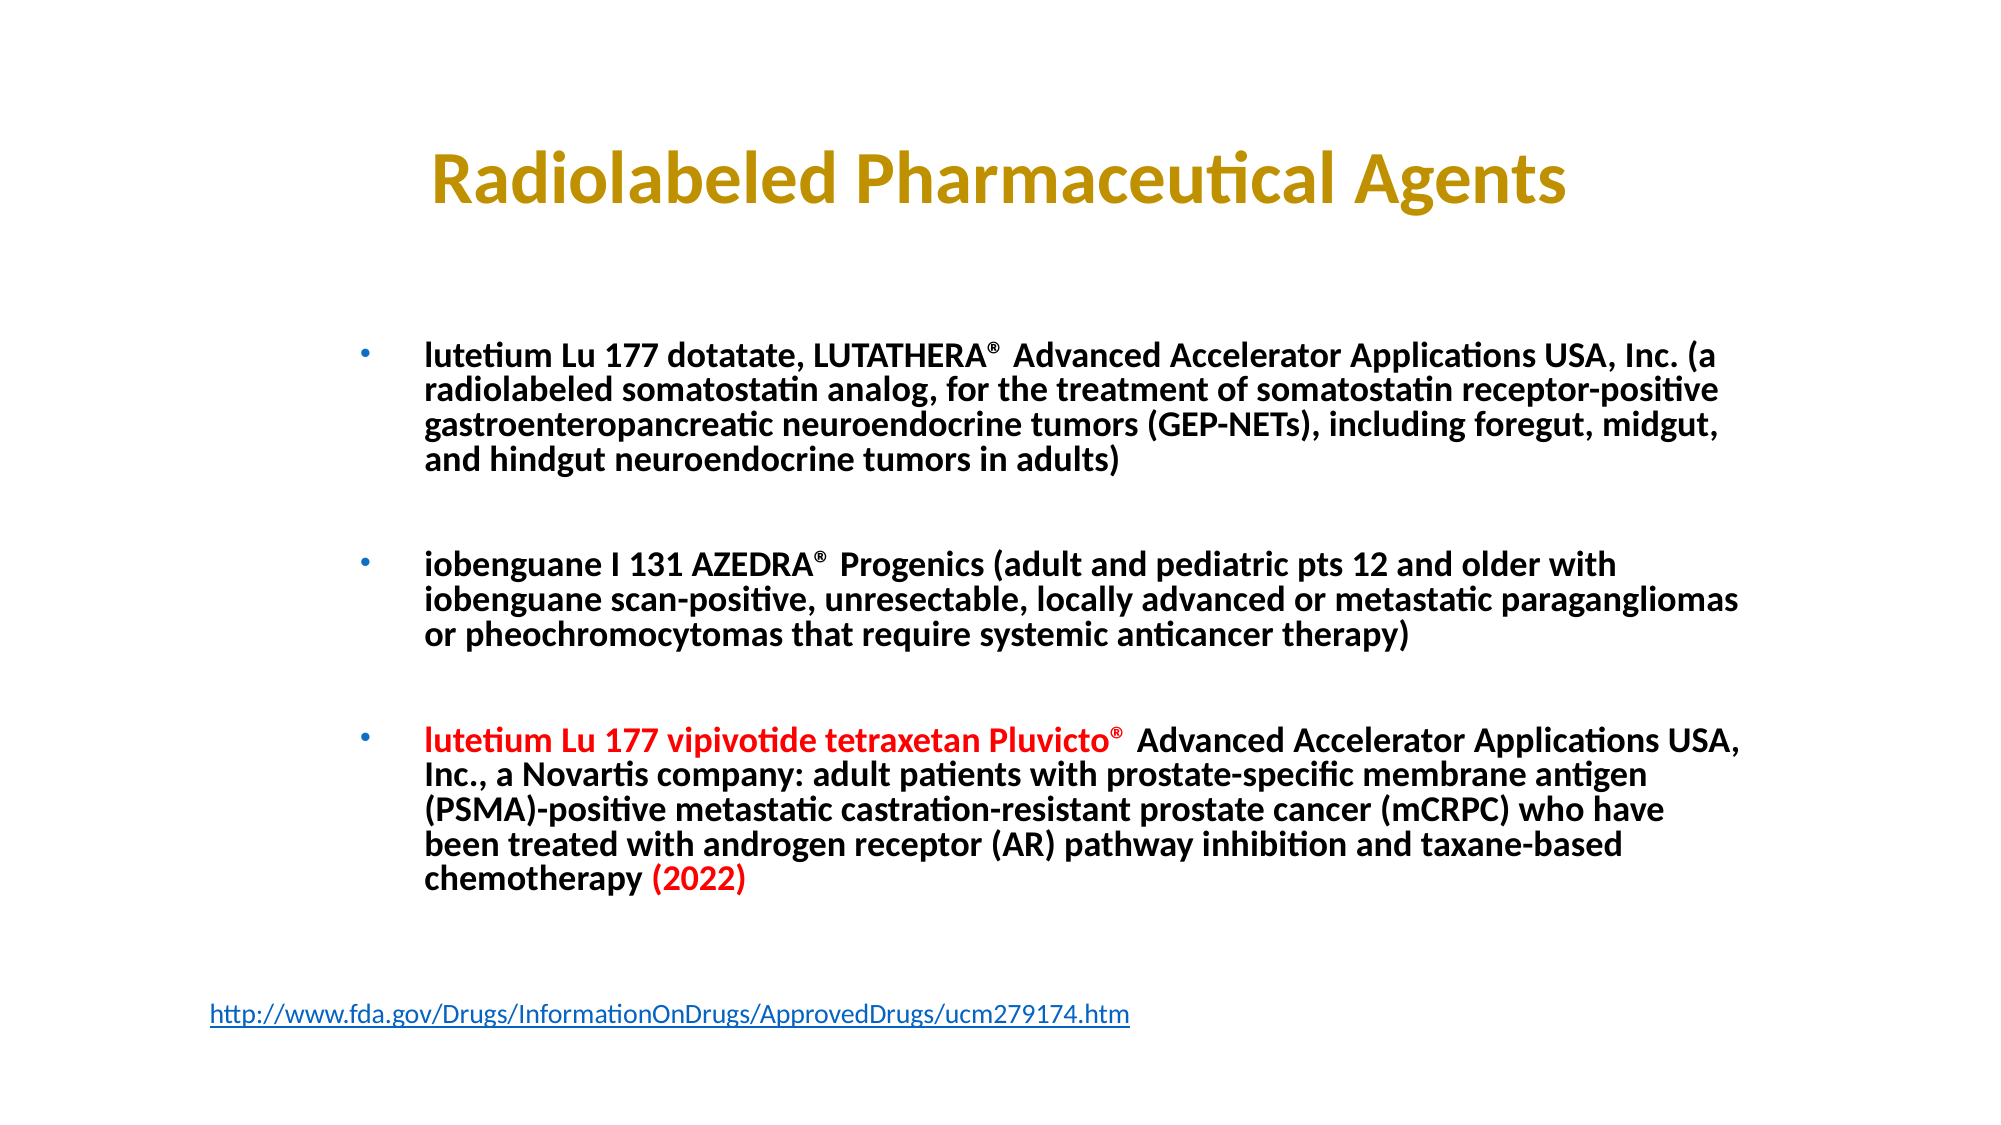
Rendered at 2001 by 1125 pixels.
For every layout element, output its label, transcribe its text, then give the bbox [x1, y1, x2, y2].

text_box http://www.fda.gov/Drugs/InformationOnDrugs/ApprovedDrugs/ucm279174.htm [6, 995, 1145, 1037]
title Radiolabeled Pharmaceutical Agents [294, 54, 1705, 270]
list lutetium Lu 177 dotatate, LUTATHERA® Advanced Accelerator Applications USA, Inc. (a radiolabeled somatostatin analog, for the treatment of somatostatin receptor-positive gastroenteropancreatic neuroendocrine tumors (GEP-NETs), including foregut, midgut, and hindgut neuroendocrine tumors in adults) iobenguane I 131 AZEDRA® Progenics (adult and pediatric pts 12 and older with iobenguane scan-positive, unresectable, locally advanced or metastatic paragangliomas or pheochromocytomas that require systemic anticancer therapy) lutetium Lu 177 vipivotide tetraxetan Pluvicto® Advanced Accelerator Applications USA, Inc., a Novartis company: adult patients with prostate-specific membrane antigen (PSMA)-positive metastatic castration-resistant prostate cancer (mCRPC) who have been treated with androgen receptor (AR) pathway inhibition and taxane-based chemotherapy (2022) [120, 270, 1762, 911]
